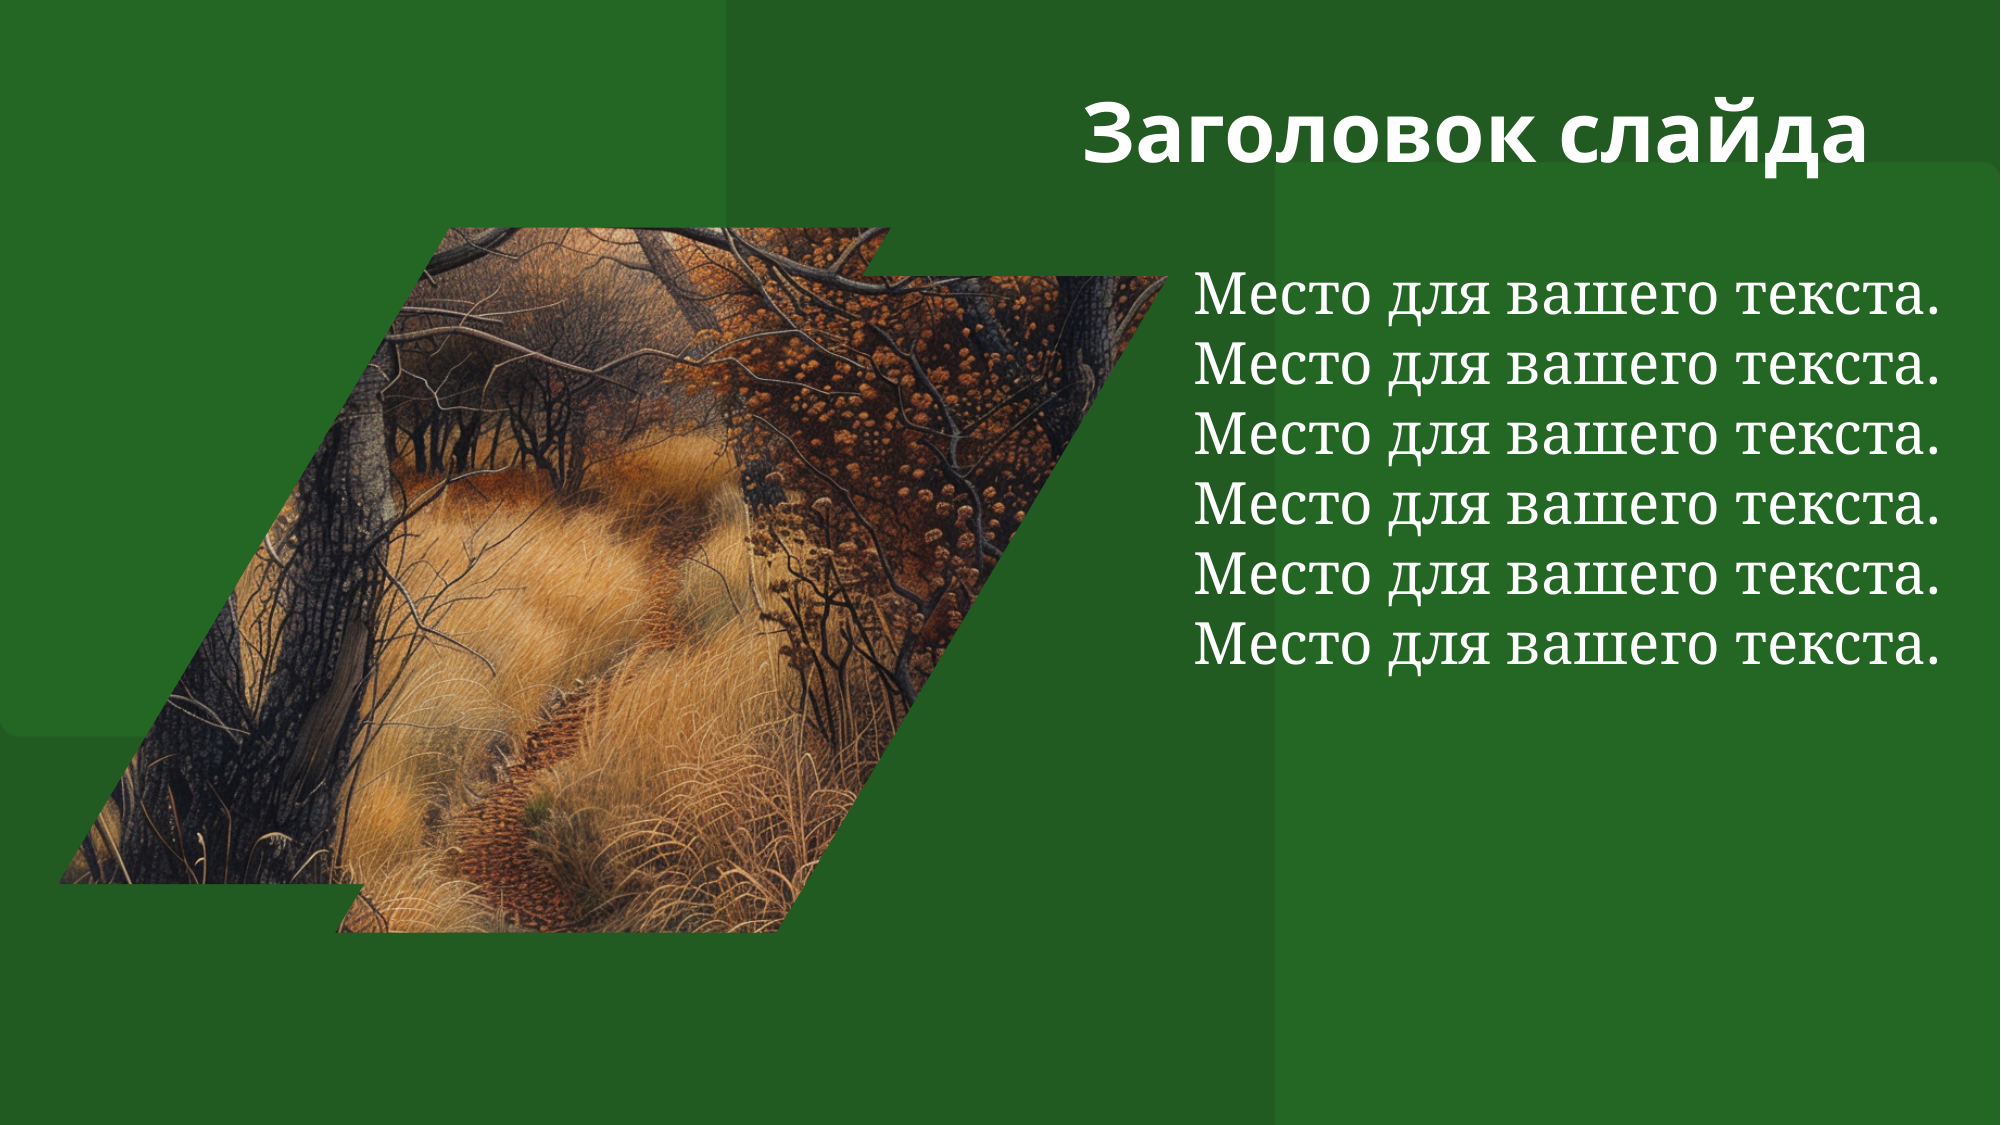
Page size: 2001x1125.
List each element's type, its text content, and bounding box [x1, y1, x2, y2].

text_box Место для вашего текста. Место для вашего текста. Место для вашего текста. Место для вашего текста. Место для вашего текста. Место для вашего текста. [1169, 248, 1957, 754]
text_box Заголовок слайда [1066, 83, 1971, 301]
picture [57, 227, 1169, 933]
